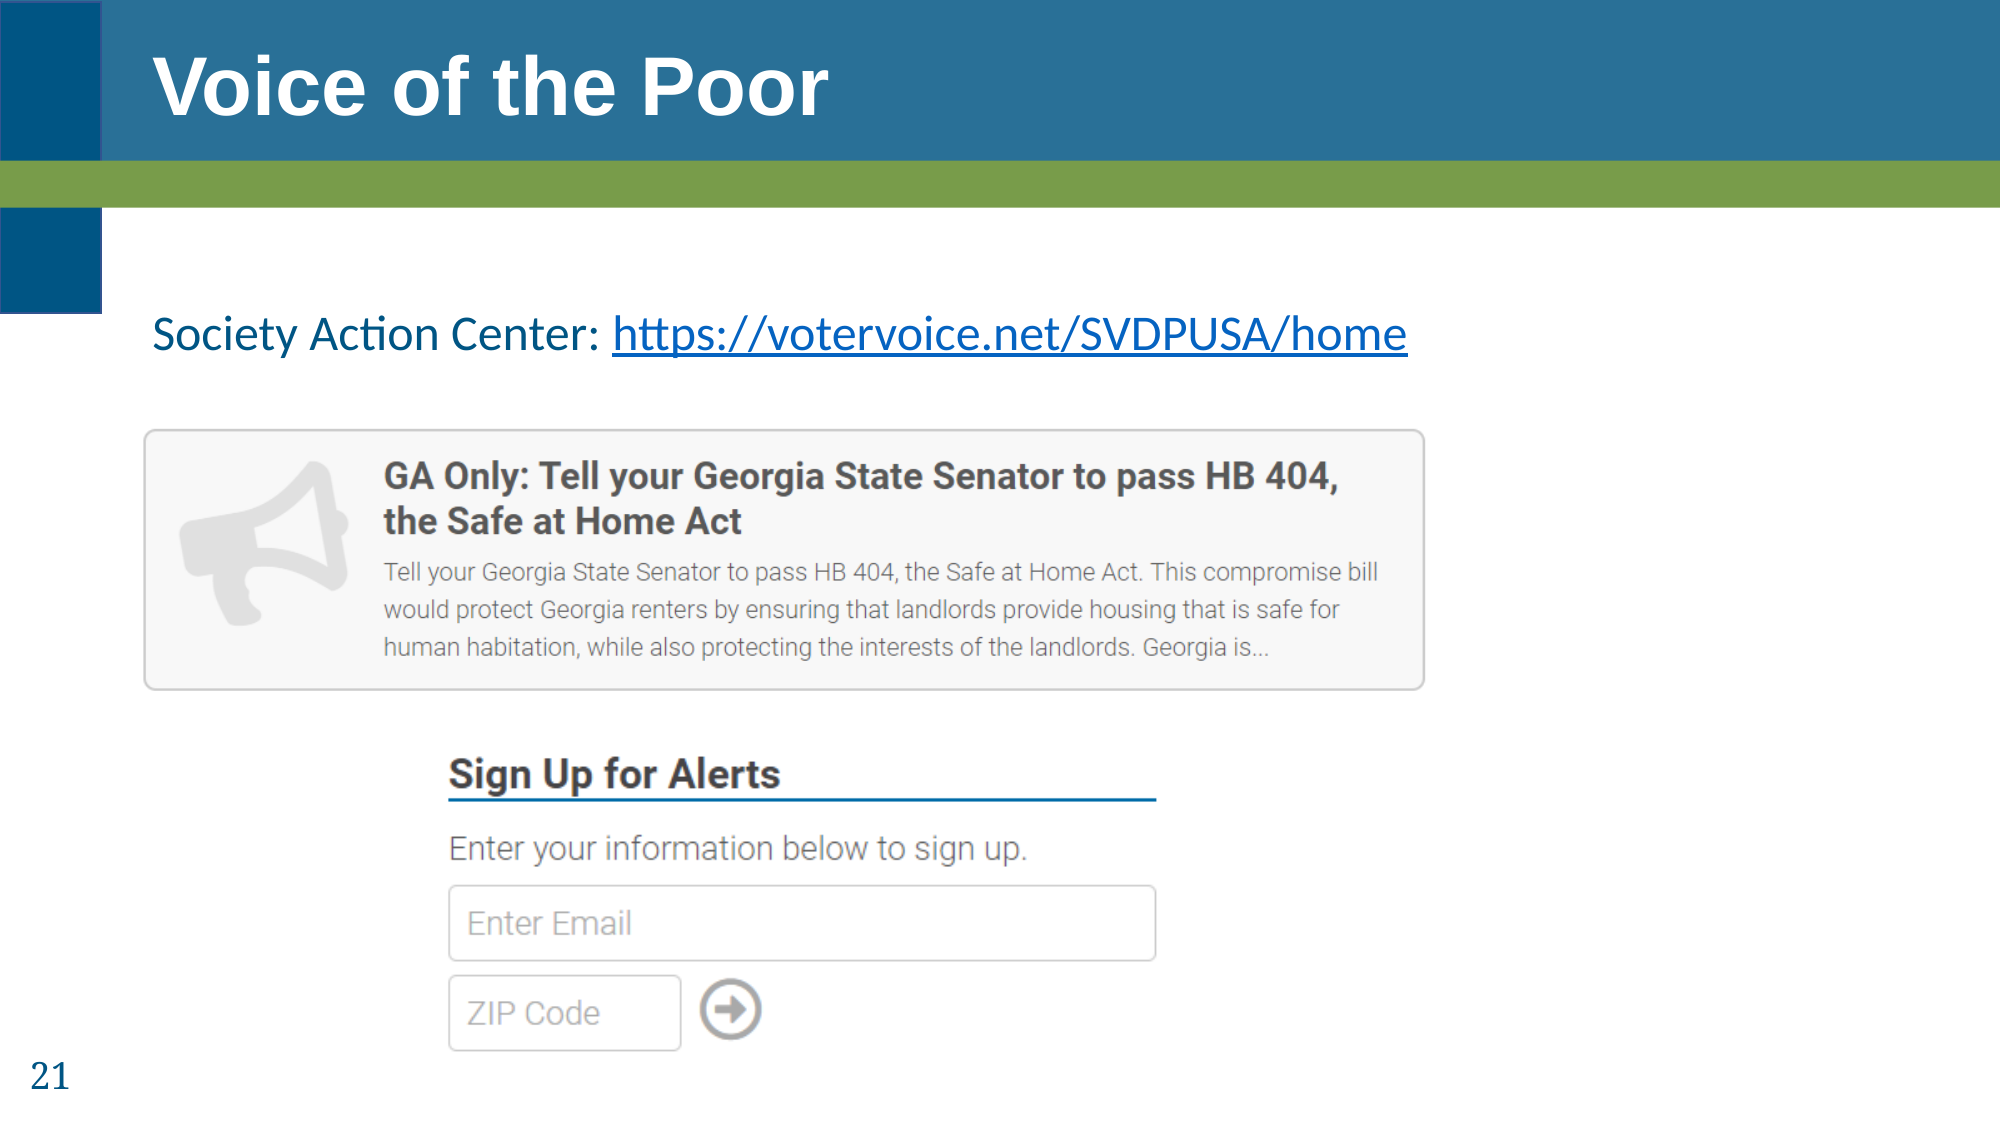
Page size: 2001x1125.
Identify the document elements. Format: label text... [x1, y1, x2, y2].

list Society Action Center: https://votervoice.net/SVDPUSA/home [137, 299, 1863, 1014]
title Voice of the Poor [137, 35, 1863, 169]
picture [121, 424, 1429, 701]
picture [417, 717, 1170, 1076]
